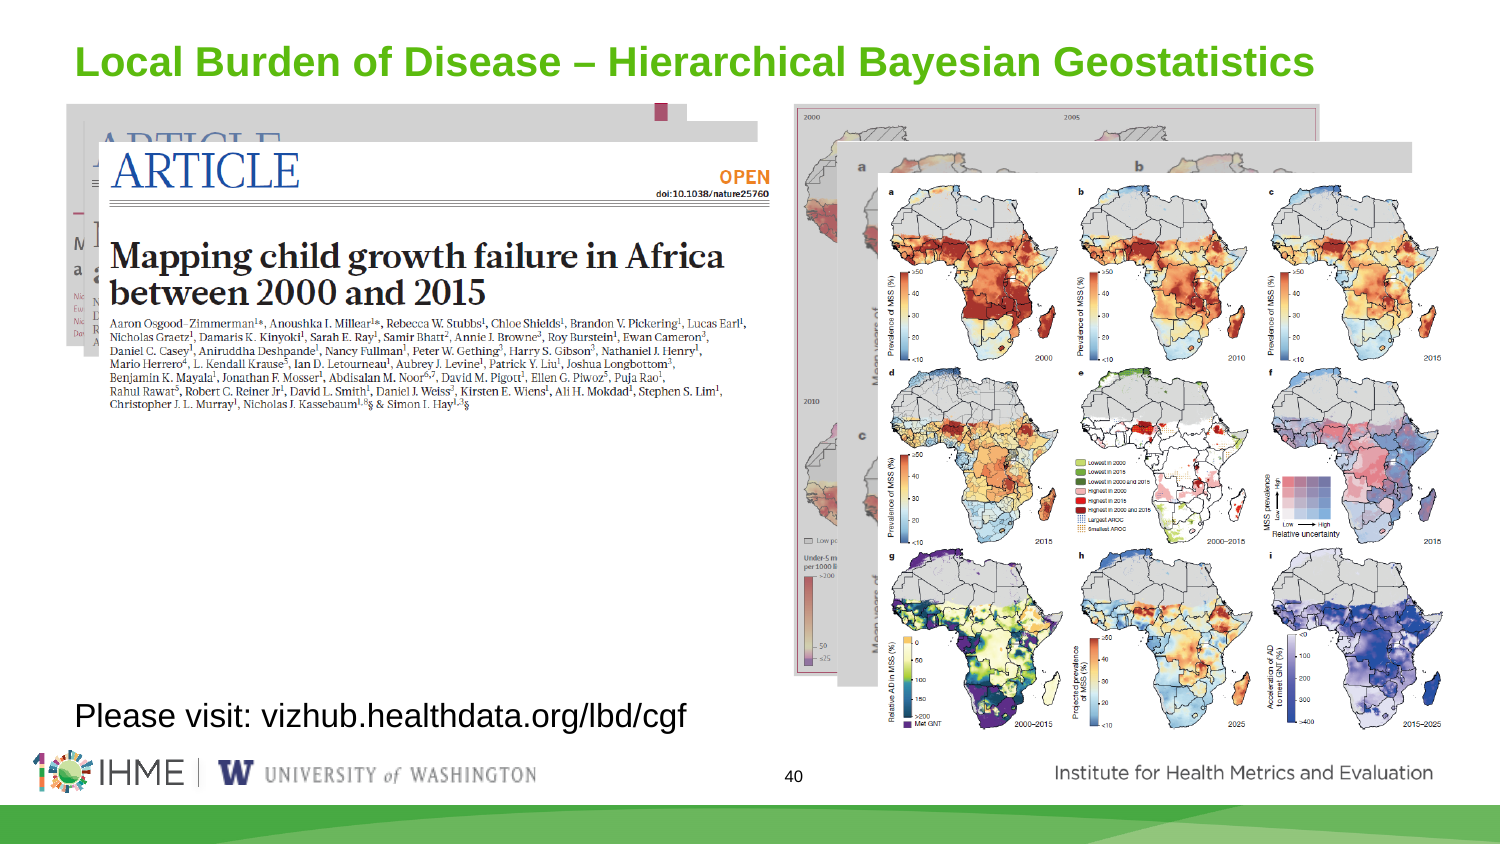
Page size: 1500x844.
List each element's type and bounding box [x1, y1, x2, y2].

text_box [64, 102, 760, 359]
picture [66, 103, 775, 417]
picture [793, 103, 1456, 736]
text_box [59, 102, 1414, 742]
picture [0, 805, 1500, 844]
picture [31, 748, 184, 794]
picture [1049, 759, 1437, 784]
title [59, 27, 1404, 94]
slide_number [768, 758, 820, 794]
